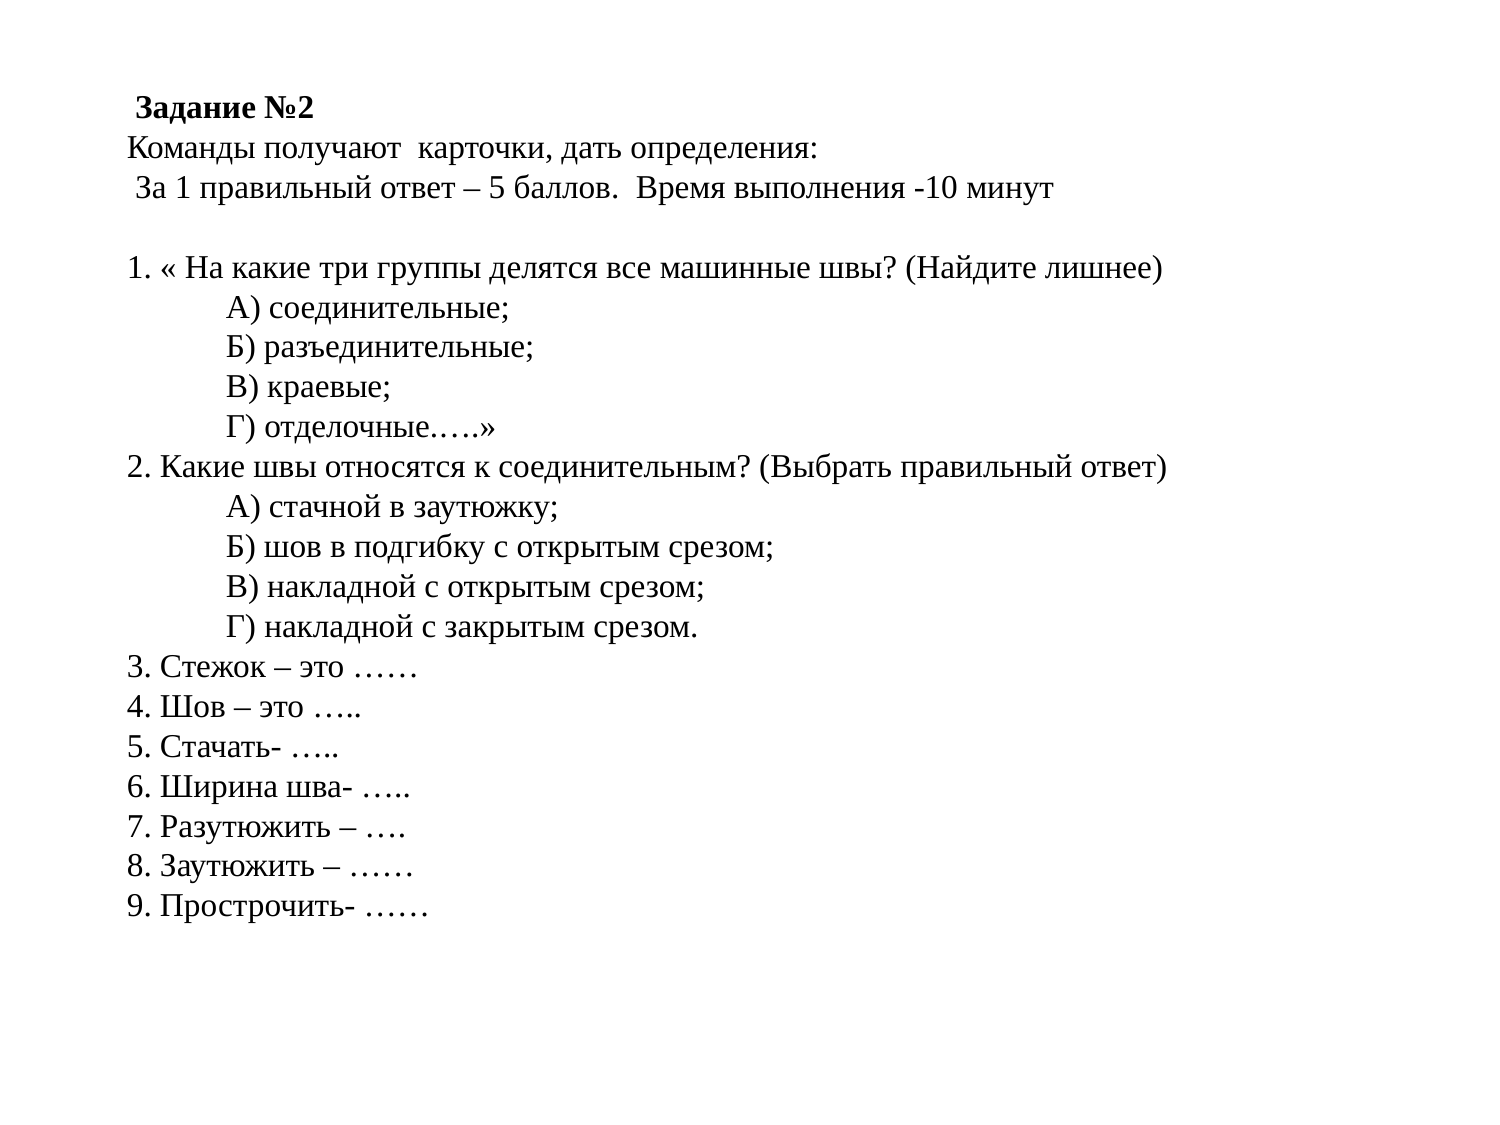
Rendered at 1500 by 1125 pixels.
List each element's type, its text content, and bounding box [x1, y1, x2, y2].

text_box Задание №2 Команды получают карточки, дать определения: За 1 правильный ответ – 5 баллов. Время выполнения -10 минут 1. « На какие три группы делятся все машинные швы? (Найдите лишнее) А) соединительные; Б) разъединительные; В) краевые; Г) отделочные.….» 2. Какие швы относятся к соединительным? (Выбрать правильный ответ) А) стачной в заутюжку; Б) шов в подгибку с открытым срезом; В) накладной с открытым срезом; Г) накладной с закрытым срезом. 3. Стежок – это …… 4. Шов – это ….. 5. Стачать- ….. 6. Ширина шва- ….. 7. Разутюжить – …. 8. Заутюжить – …… 9. Прострочить- …… [112, 77, 1424, 971]
